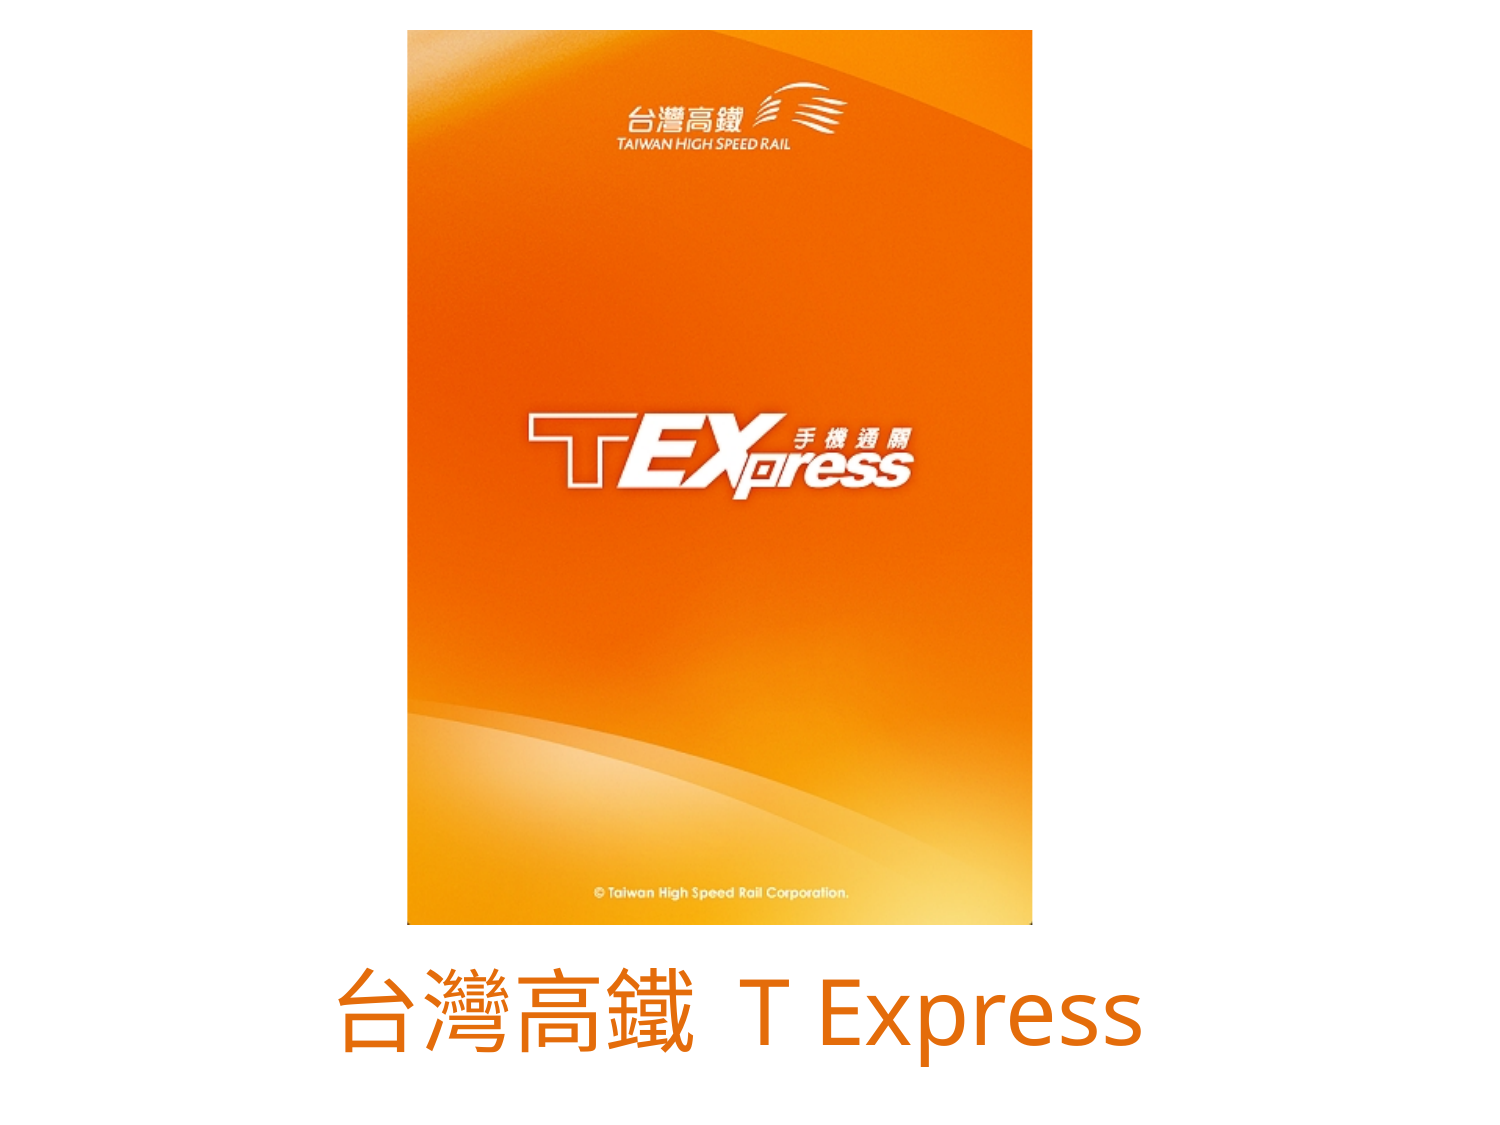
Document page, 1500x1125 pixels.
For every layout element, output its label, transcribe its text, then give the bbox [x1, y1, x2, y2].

picture [407, 30, 1033, 926]
title 台灣高鐵 T Express [100, 888, 1376, 1125]
